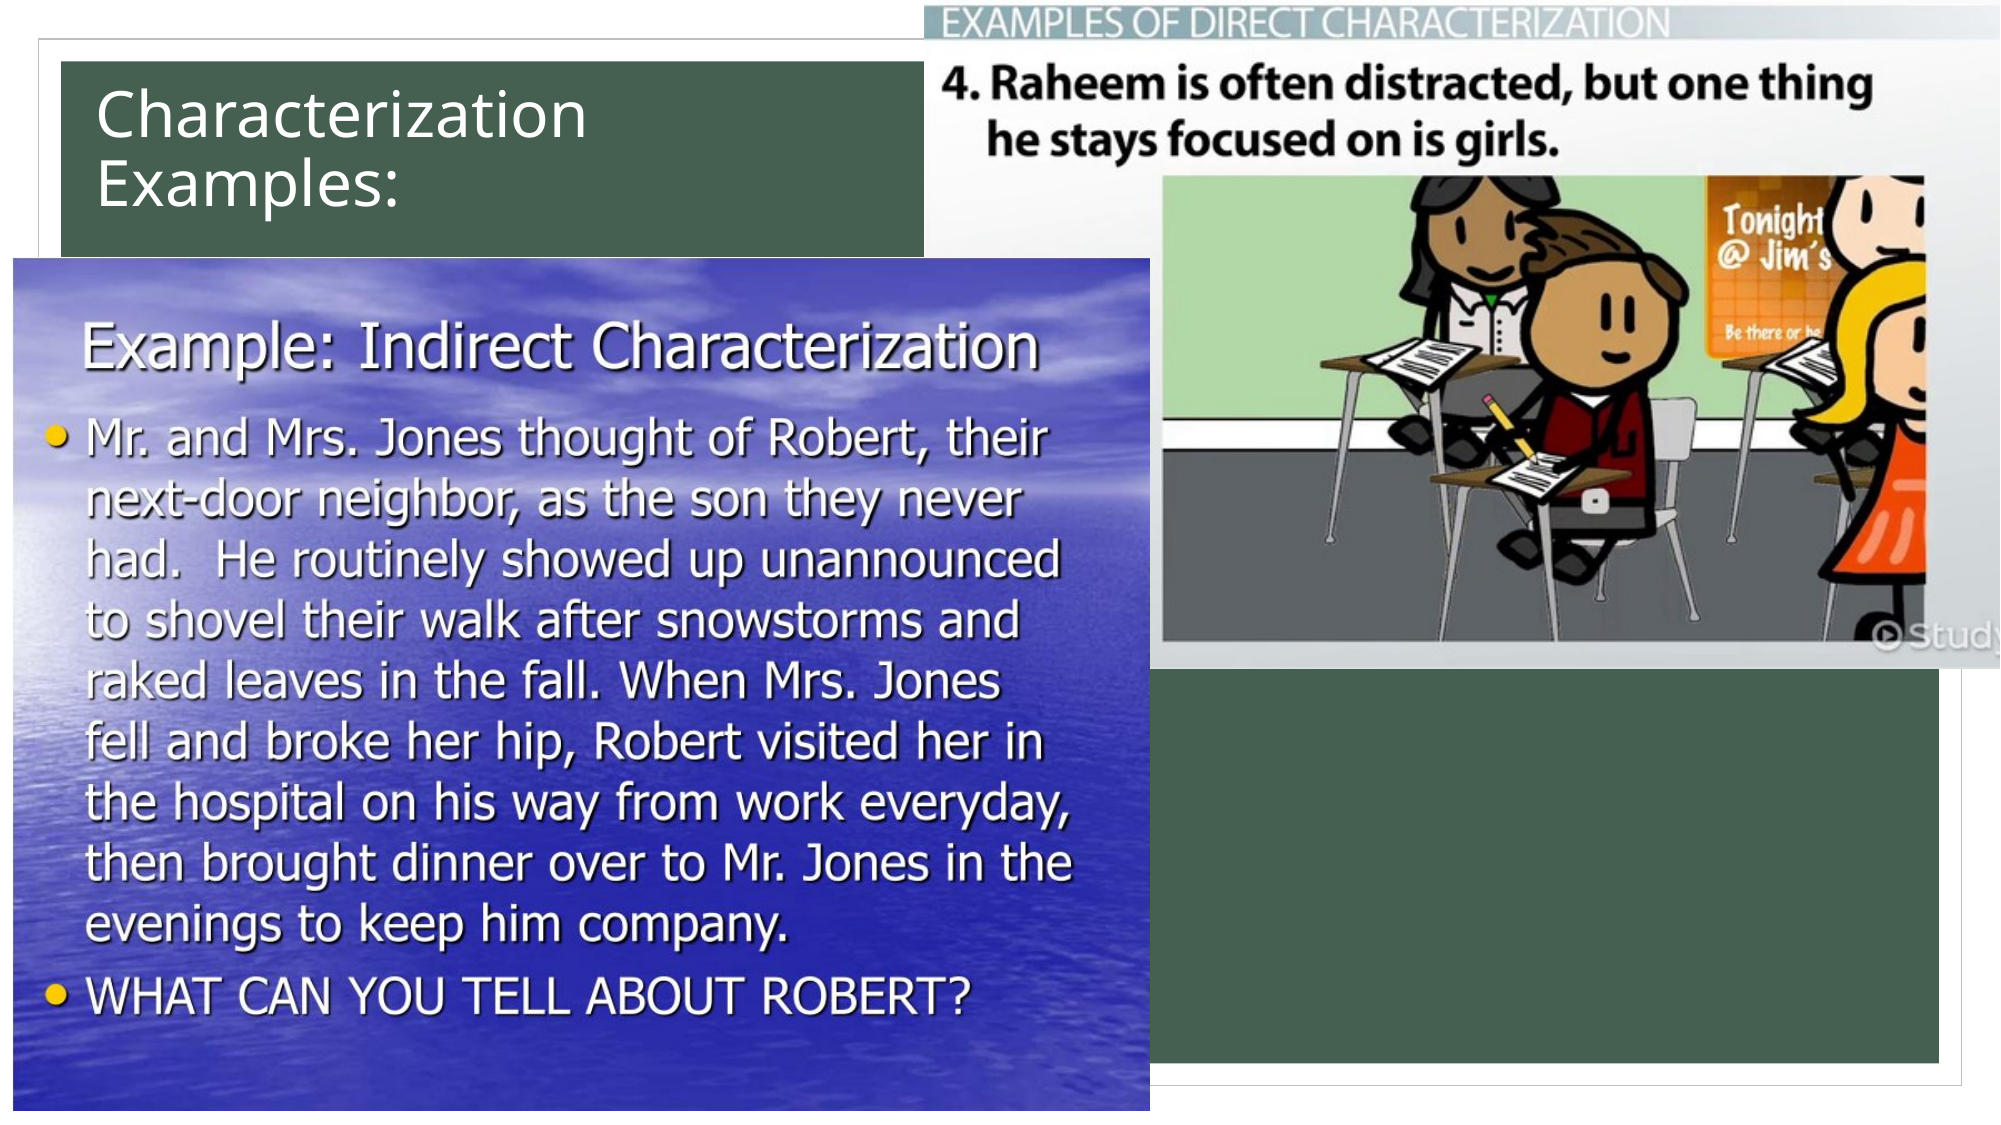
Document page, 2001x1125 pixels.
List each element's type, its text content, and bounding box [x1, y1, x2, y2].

picture [12, 257, 1150, 1111]
title Characterization Examples: [80, 73, 891, 229]
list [924, 0, 2000, 669]
